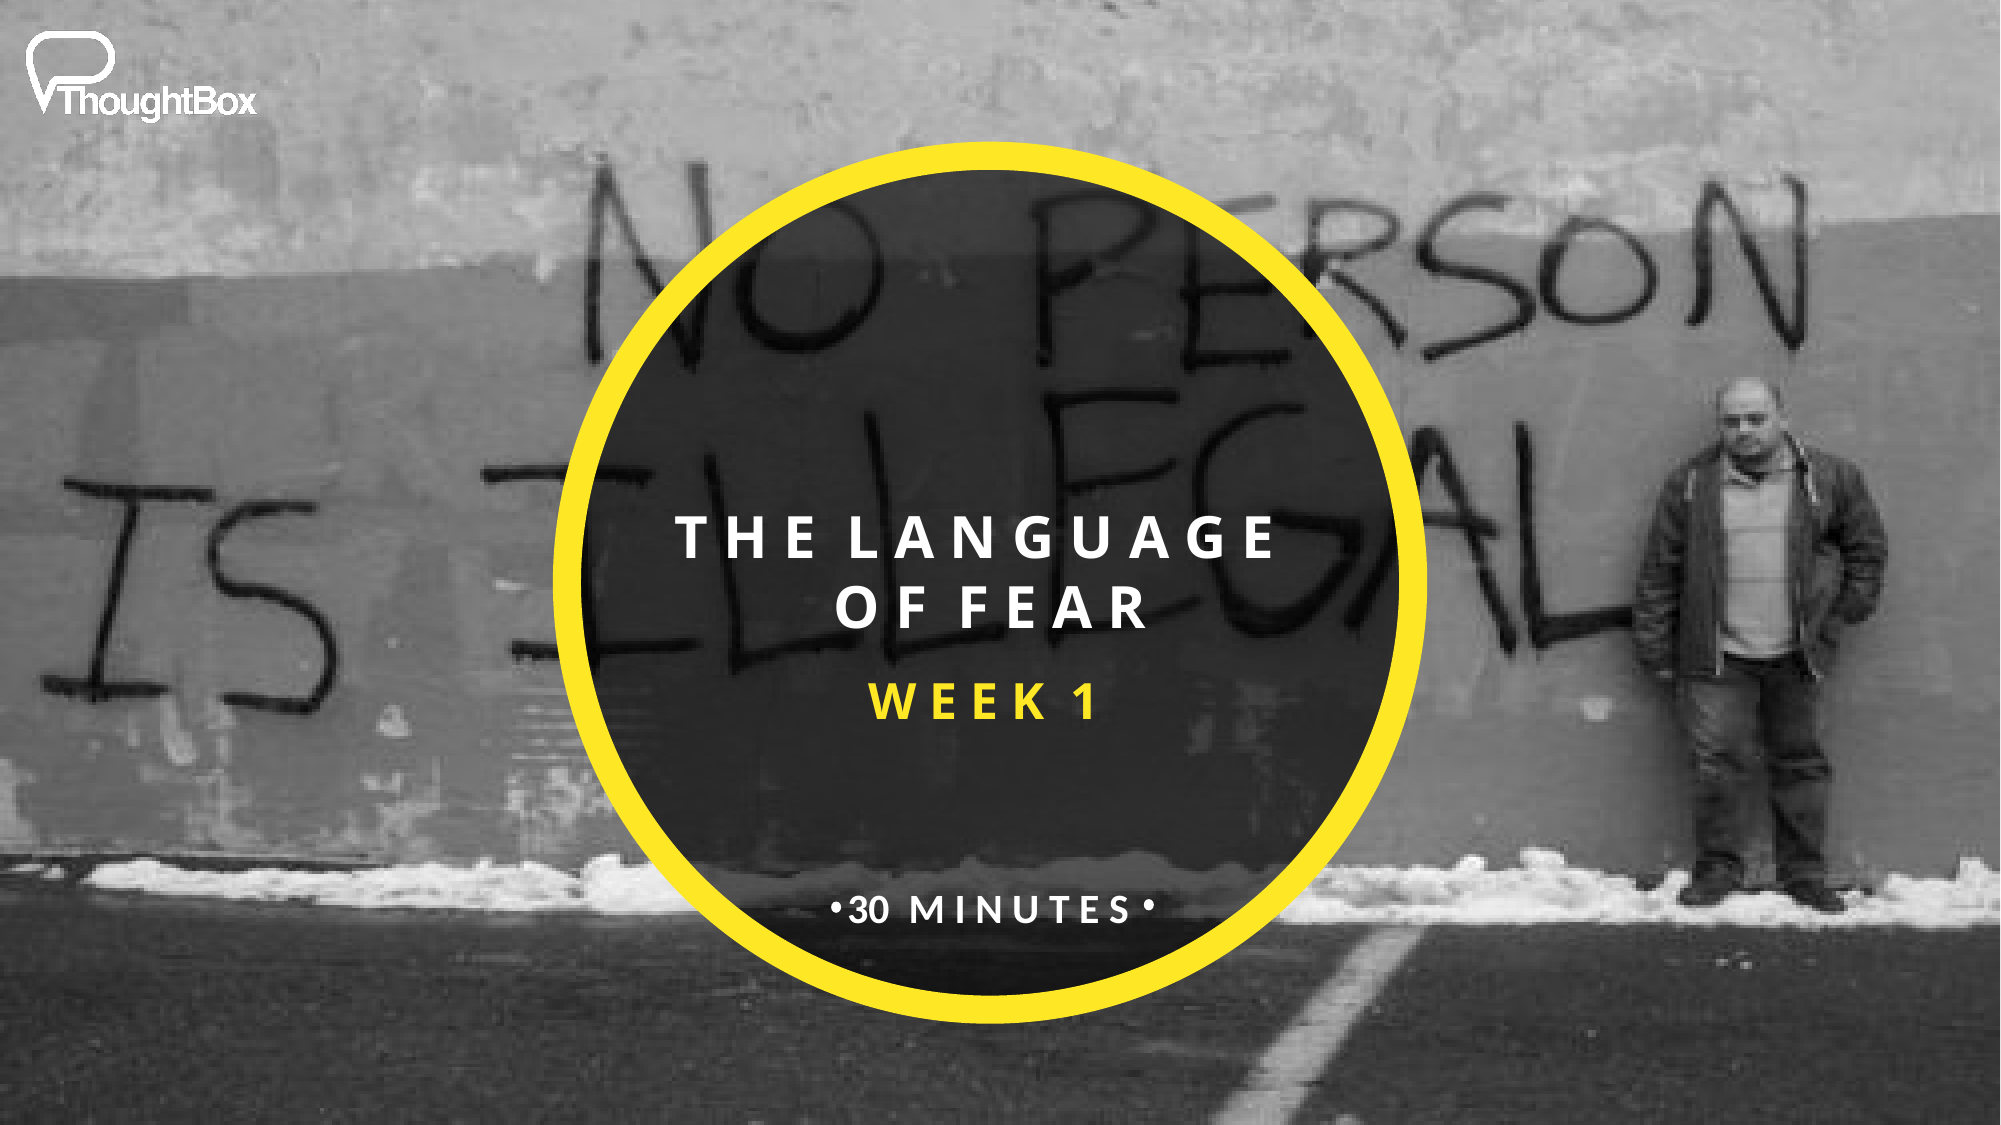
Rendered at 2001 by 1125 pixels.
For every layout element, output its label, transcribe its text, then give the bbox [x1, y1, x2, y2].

text_box T H E L A N G U A G E O F F E A R W E E K 1 [566, 492, 1414, 737]
text_box [594, 737, 1386, 883]
text_box 30 M I N U T E S [687, 874, 1298, 940]
text_box [756, 940, 1224, 1011]
text_box [1142, 898, 1155, 912]
picture [0, 0, 2001, 1125]
text_box [575, 154, 1405, 492]
text_box [830, 900, 843, 914]
